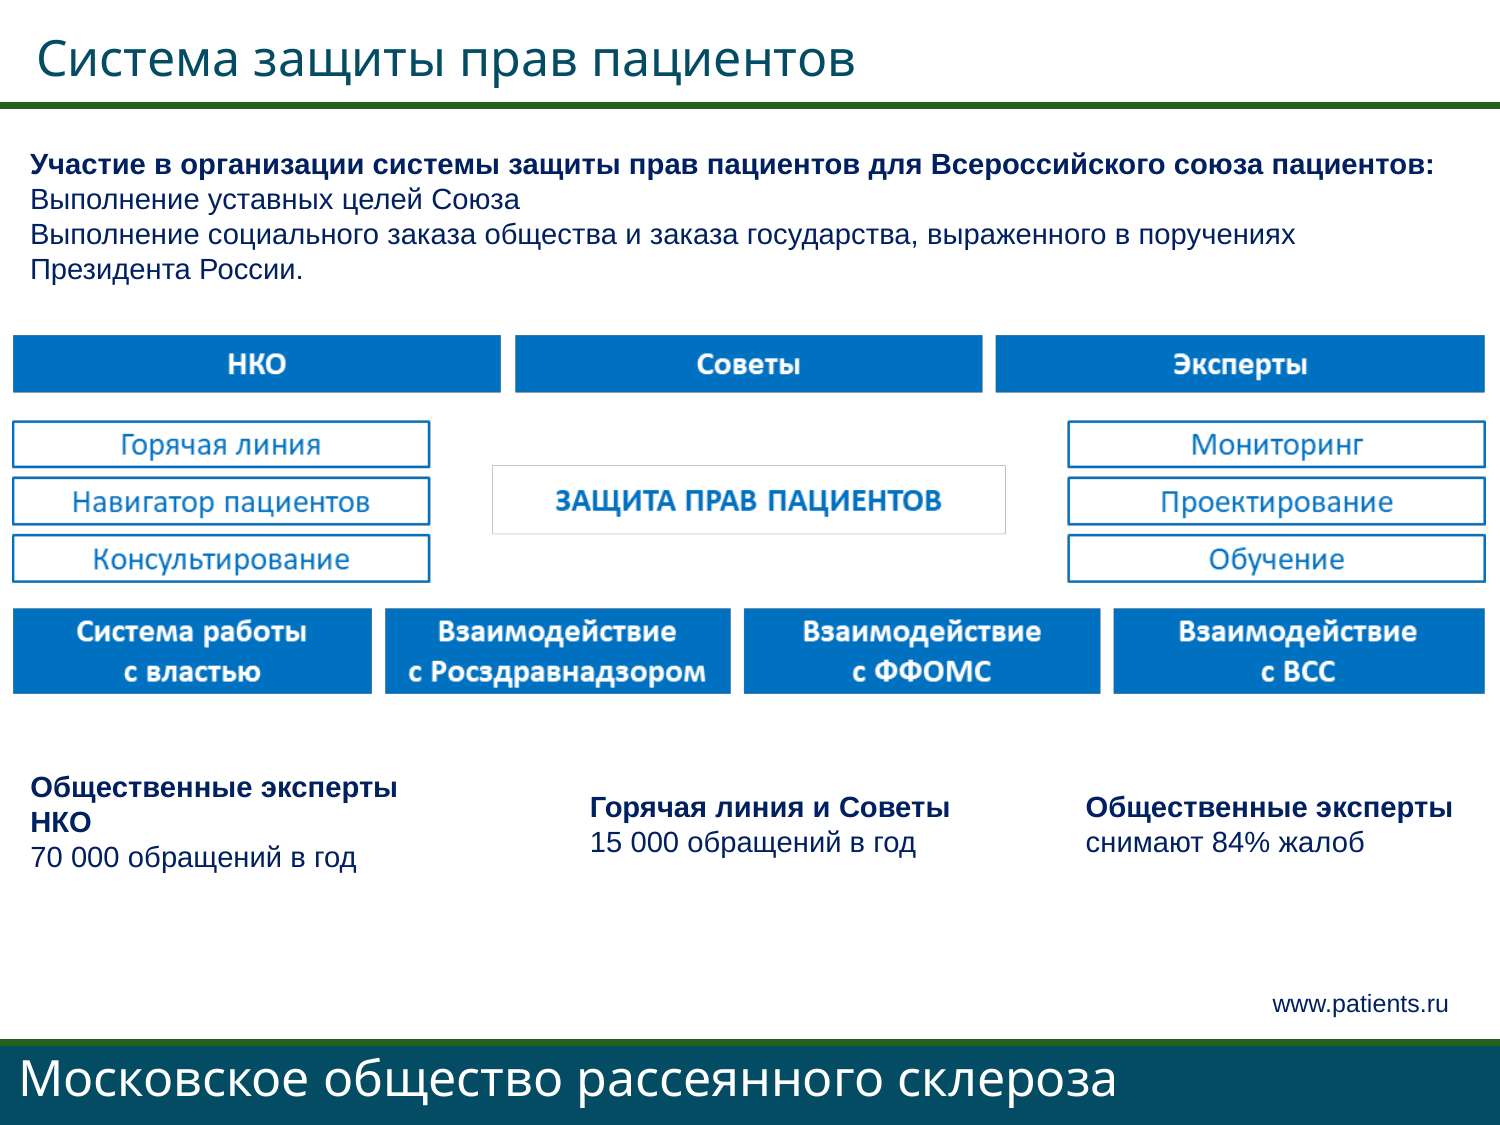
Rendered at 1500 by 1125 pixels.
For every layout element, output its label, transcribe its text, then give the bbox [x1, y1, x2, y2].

text_box www.patients.ru [1255, 985, 1461, 1021]
text_box Система защиты прав пациентов [21, 18, 1460, 94]
text_box [0, 1048, 1500, 1125]
text_box Горячая линия и Советы 15 000 обращений в год [575, 780, 980, 866]
picture [11, 334, 1487, 711]
text_box Московское общество рассеянного склероза [3, 1051, 1147, 1115]
text_box Общественные эксперты НКО 70 000 обращений в год [15, 761, 483, 881]
text_box Общественные эксперты снимают 84% жалоб [1070, 780, 1475, 866]
text_box Участие в организации системы защиты прав пациентов для Всероссийского союза пациентов: Выполнение уставных целей Союза Выполнение социального заказа общества и заказа государства, выраженного в поручениях Президента России. [15, 138, 1475, 293]
